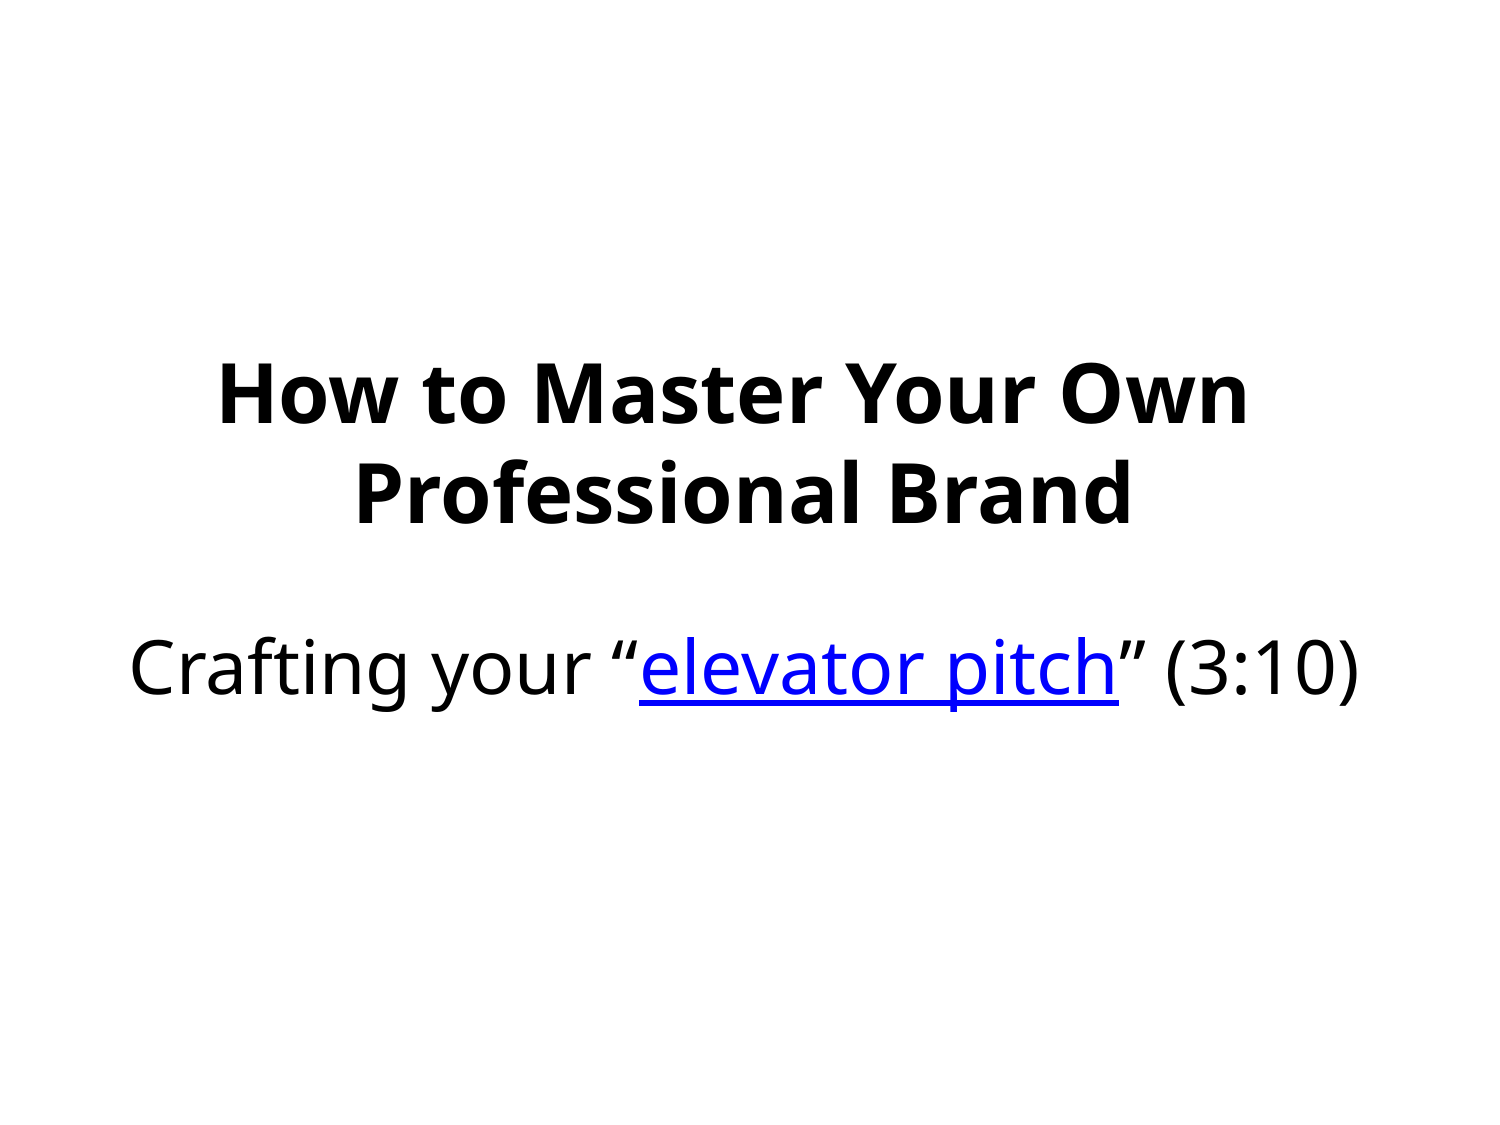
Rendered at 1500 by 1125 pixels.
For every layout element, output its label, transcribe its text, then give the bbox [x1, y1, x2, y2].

text_box How to Master Your Own Professional Brand Crafting your “elevator pitch” (3:10) [97, 252, 1392, 730]
